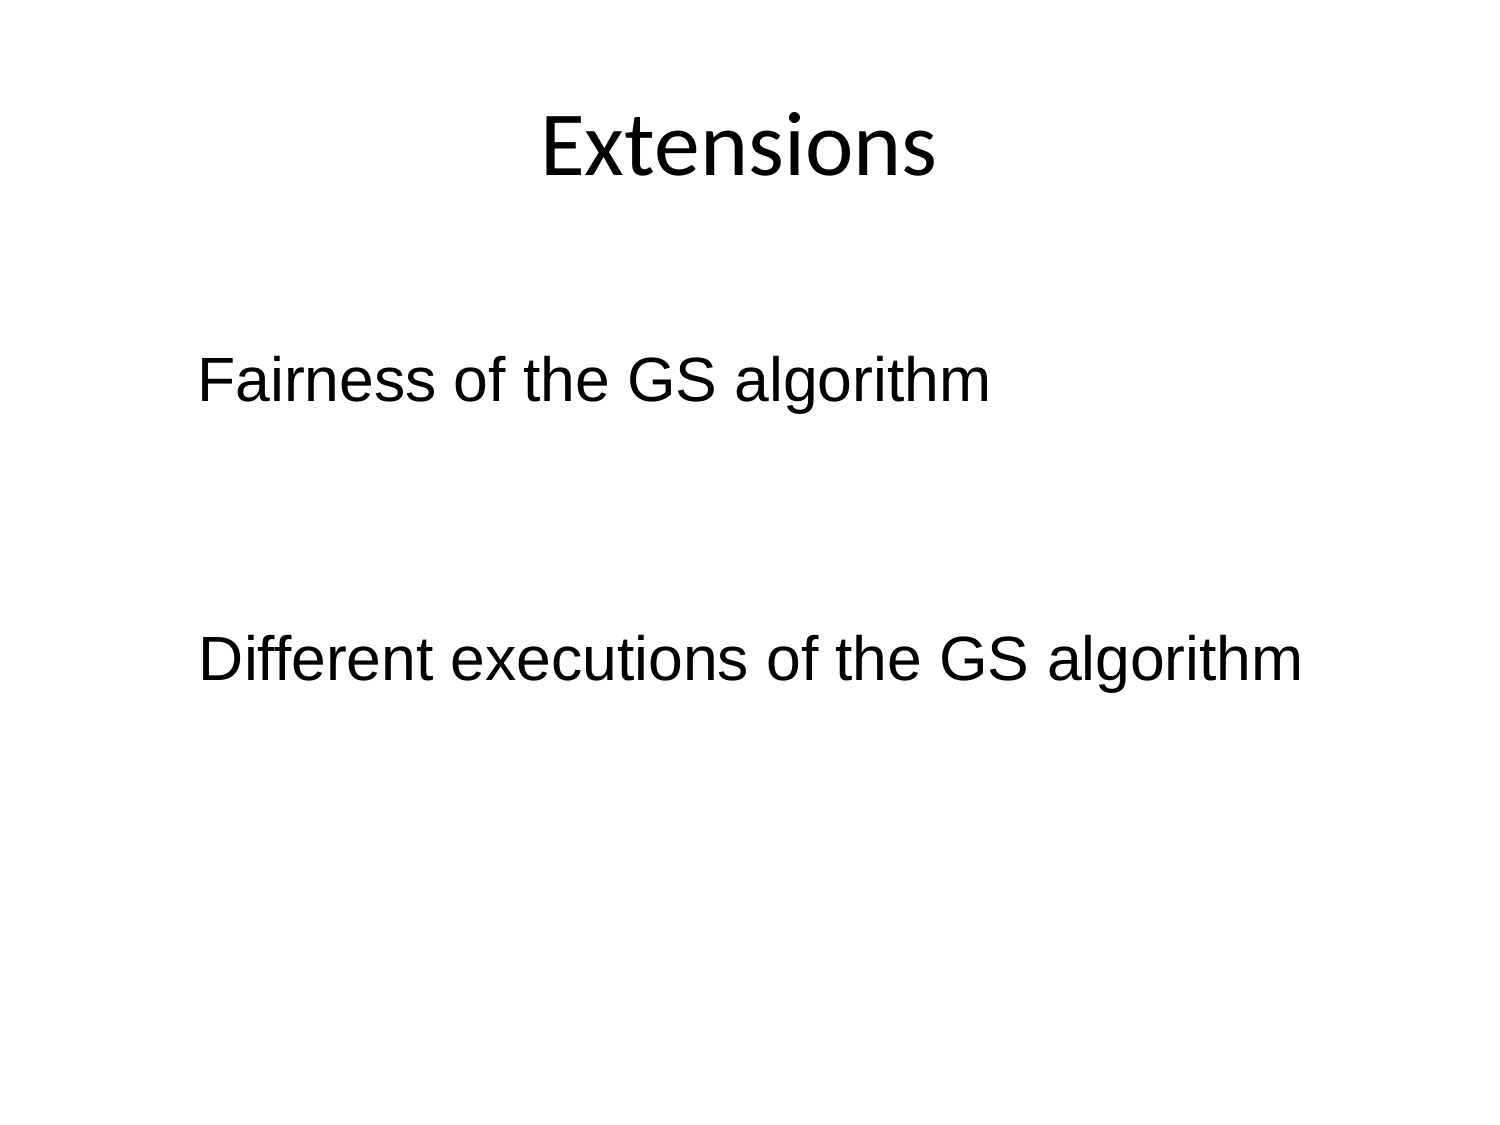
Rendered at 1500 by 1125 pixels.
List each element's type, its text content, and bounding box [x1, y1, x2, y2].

text_box Fairness of the GS algorithm [182, 331, 1008, 421]
title Extensions [75, 45, 1425, 233]
text_box Different executions of the GS algorithm [184, 610, 1320, 701]
